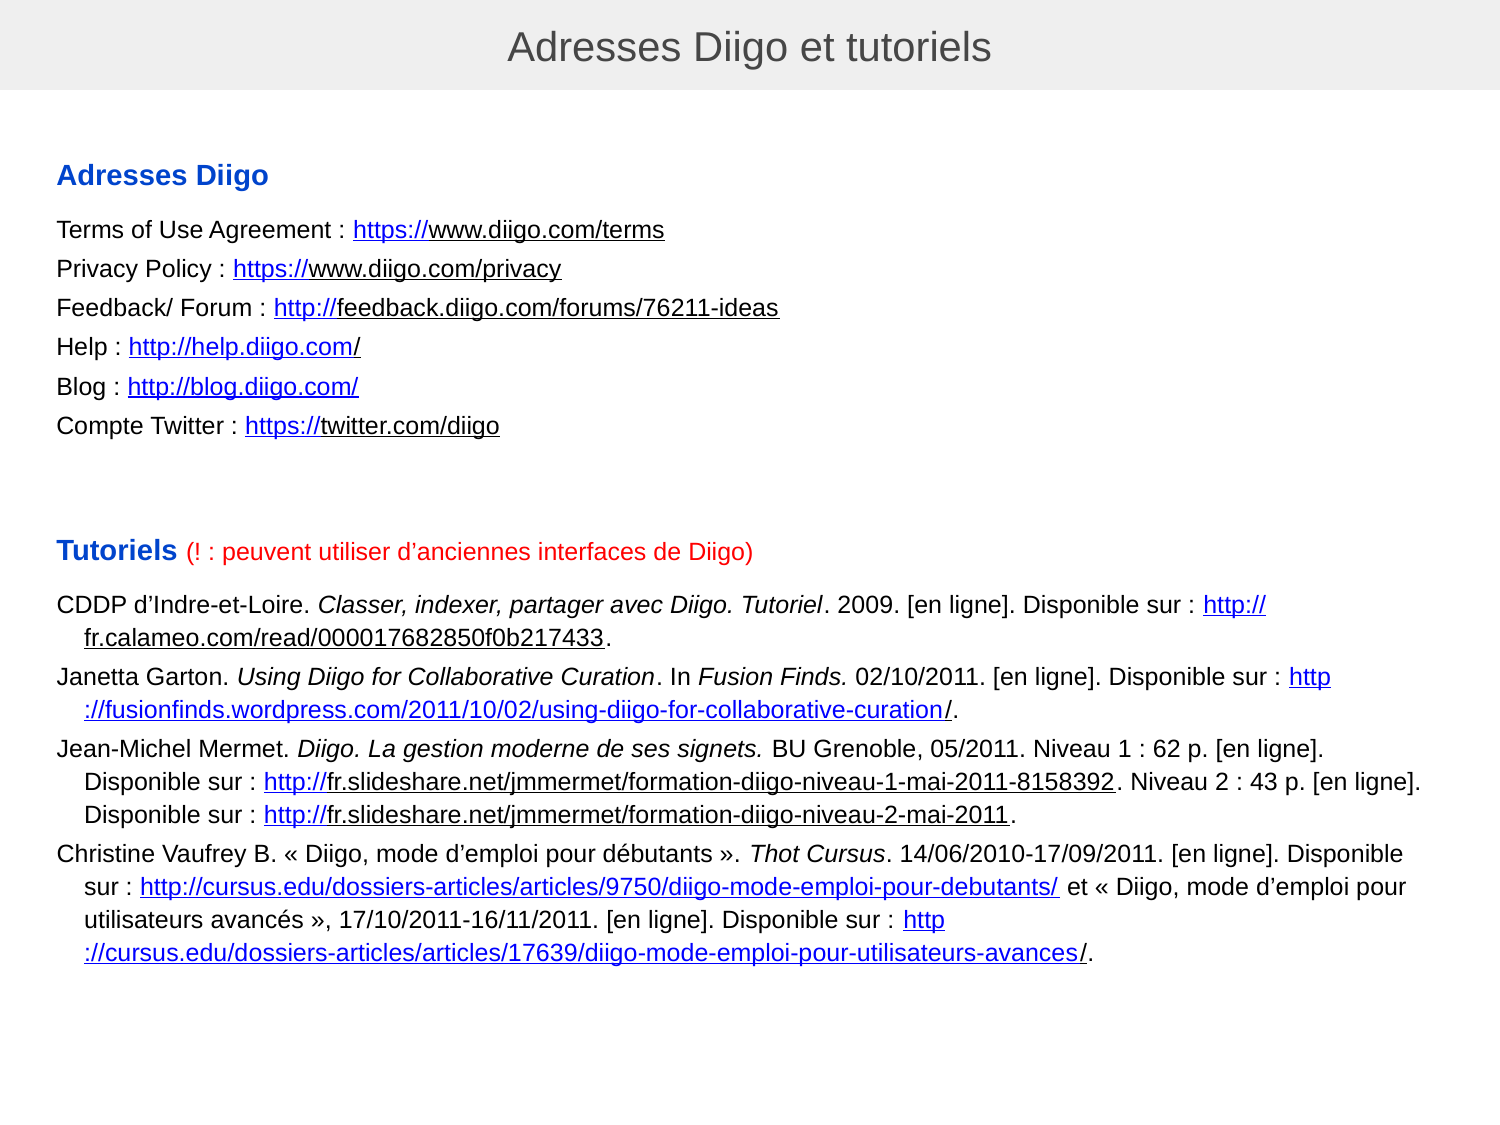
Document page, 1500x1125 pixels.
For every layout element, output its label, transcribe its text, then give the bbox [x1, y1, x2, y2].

title Adresses Diigo et tutoriels [0, 0, 1500, 90]
list Adresses Diigo Terms of Use Agreement : https://www.diigo.com/terms Privacy Policy : https://www.diigo.com/privacy Feedback/ Forum : http://feedback.diigo.com/forums/76211-ideas Help : http://help.diigo.com/ Blog : http://blog.diigo.com/ Compte Twitter : https://twitter.com/diigo Tutoriels (! : peuvent utiliser d’anciennes interfaces de Diigo) CDDP d’Indre-et-Loire. Classer, indexer, partager avec Diigo. Tutoriel. 2009. [en ligne]. Disponible sur : http://fr.calameo.com/read/000017682850f0b217433. Janetta Garton. Using Diigo for Collaborative Curation. In Fusion Finds. 02/10/2011. [en ligne]. Disponible sur : http://fusionfinds.wordpress.com/2011/10/02/using-diigo-for-collaborative-curation/. Jean-Michel Mermet. Diigo. La gestion moderne de ses signets. BU Grenoble, 05/2011. Niveau 1 : 62 p. [en ligne]. Disponible sur : http://fr.slideshare.net/jmmermet/formation-diigo-niveau-1-mai-2011-8158392. Niveau 2 : 43 p. [en ligne]. Disponible sur : http://fr.slideshare.net/jmmermet/formation-diigo-niveau-2-mai-2011. Christine Vaufrey B. « Diigo, mode d’emploi pour débutants ». Thot Cursus. 14/06/2010-17/09/2011. [en ligne]. Disponible sur : http://cursus.edu/dossiers-articles/articles/9750/diigo-mode-emploi-pour-debutants/ et « Diigo, mode d’emploi pour utilisateurs avancés », 17/10/2011-16/11/2011. [en ligne]. Disponible sur : http://cursus.edu/dossiers-articles/articles/17639/diigo-mode-emploi-pour-utilisateurs-avances/. [41, 149, 1459, 1024]
